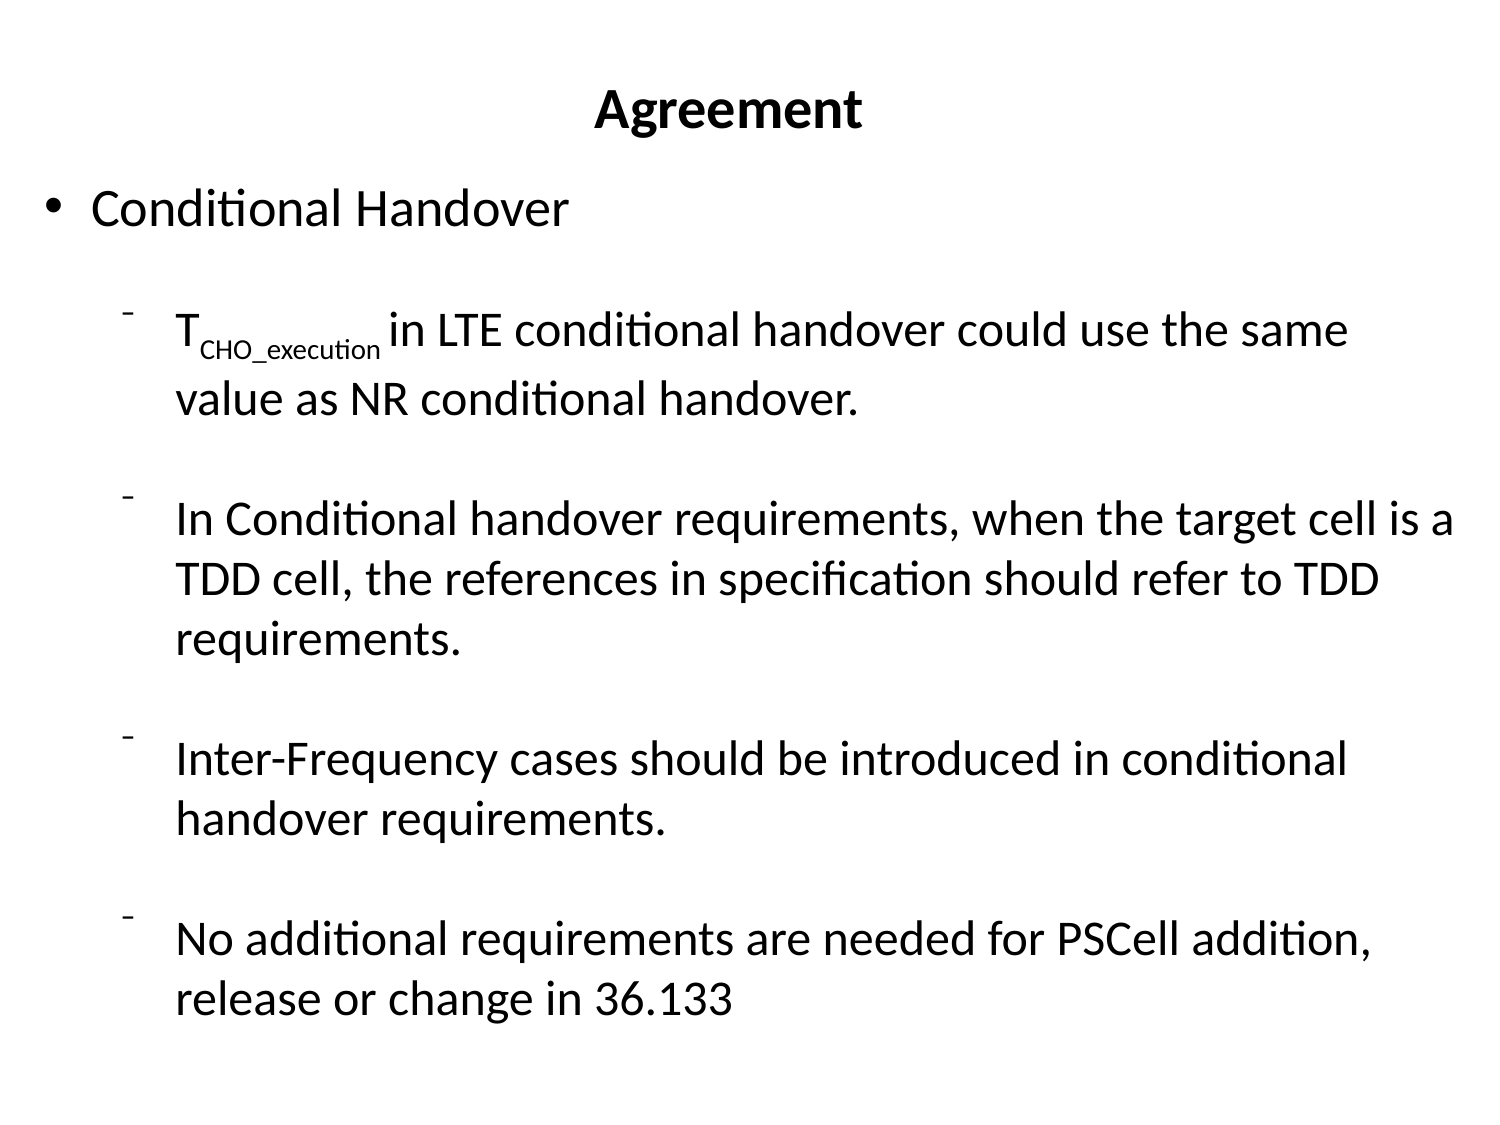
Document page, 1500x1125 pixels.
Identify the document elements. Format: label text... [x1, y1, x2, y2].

title Agreement [0, 11, 1459, 199]
text_box Conditional Handover TCHO_execution in LTE conditional handover could use the same value as NR conditional handover. In Conditional handover requirements, when the target cell is a TDD cell, the references in specification should refer to TDD requirements. Inter-Frequency cases should be introduced in conditional handover requirements. No additional requirements are needed for PSCell addition, release or change in 36.133 [29, 164, 1483, 1103]
